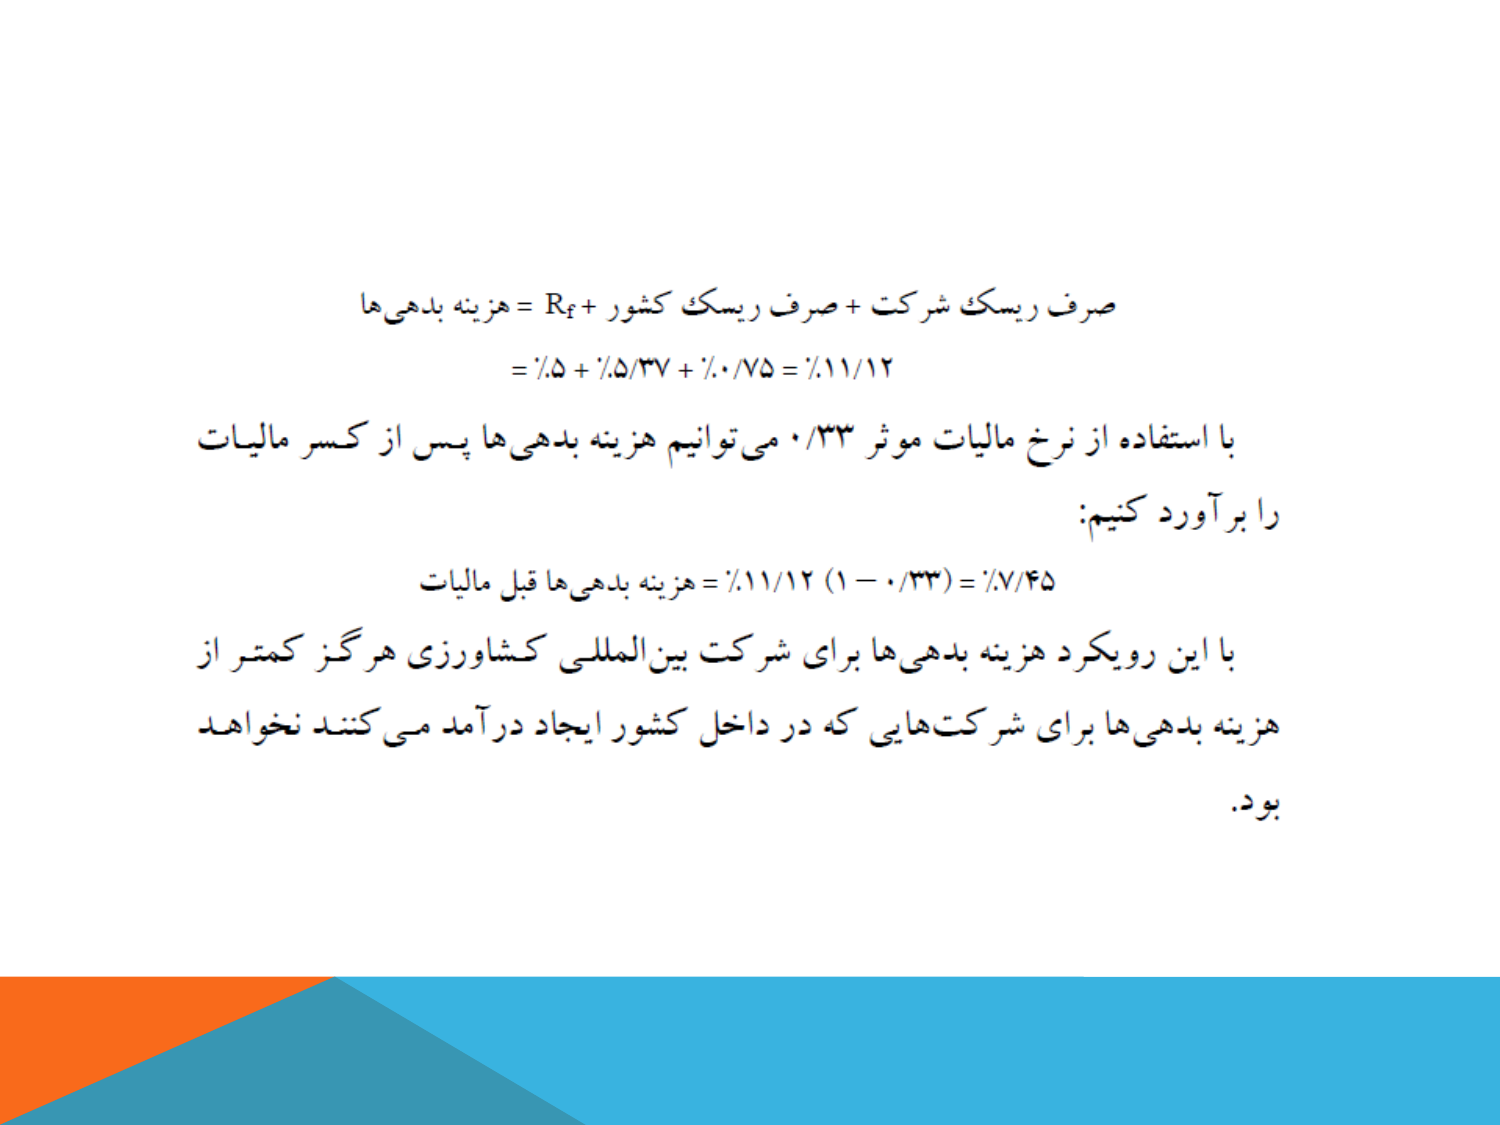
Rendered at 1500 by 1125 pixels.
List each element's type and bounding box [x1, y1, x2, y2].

picture [108, 281, 1392, 844]
